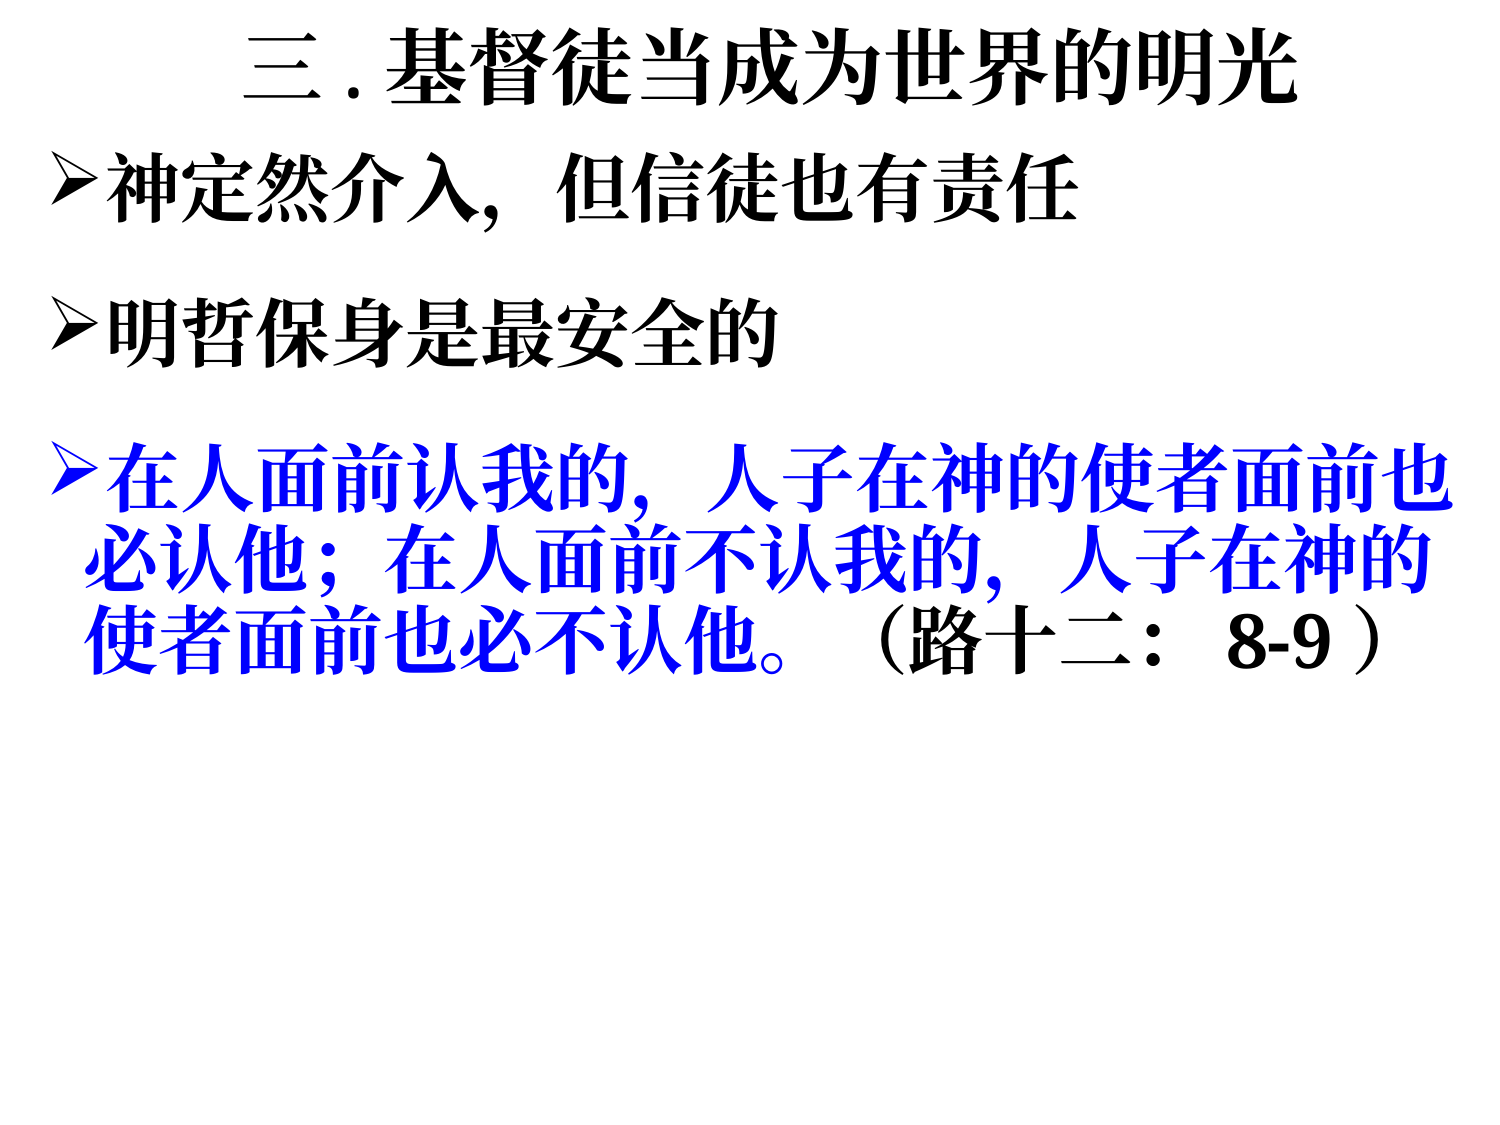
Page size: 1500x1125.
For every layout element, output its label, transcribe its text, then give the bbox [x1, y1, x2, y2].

list 神定然介入，但信徒也有责任 明哲保身是最安全的 在人面前认我的，人子在神的使者面前也必认他；在人面前不认我的，人子在神的使者面前也必不认他。（路十二：8-9） [30, 144, 1473, 1107]
title 三.基督徒当成为世界的明光 [88, 11, 1452, 131]
